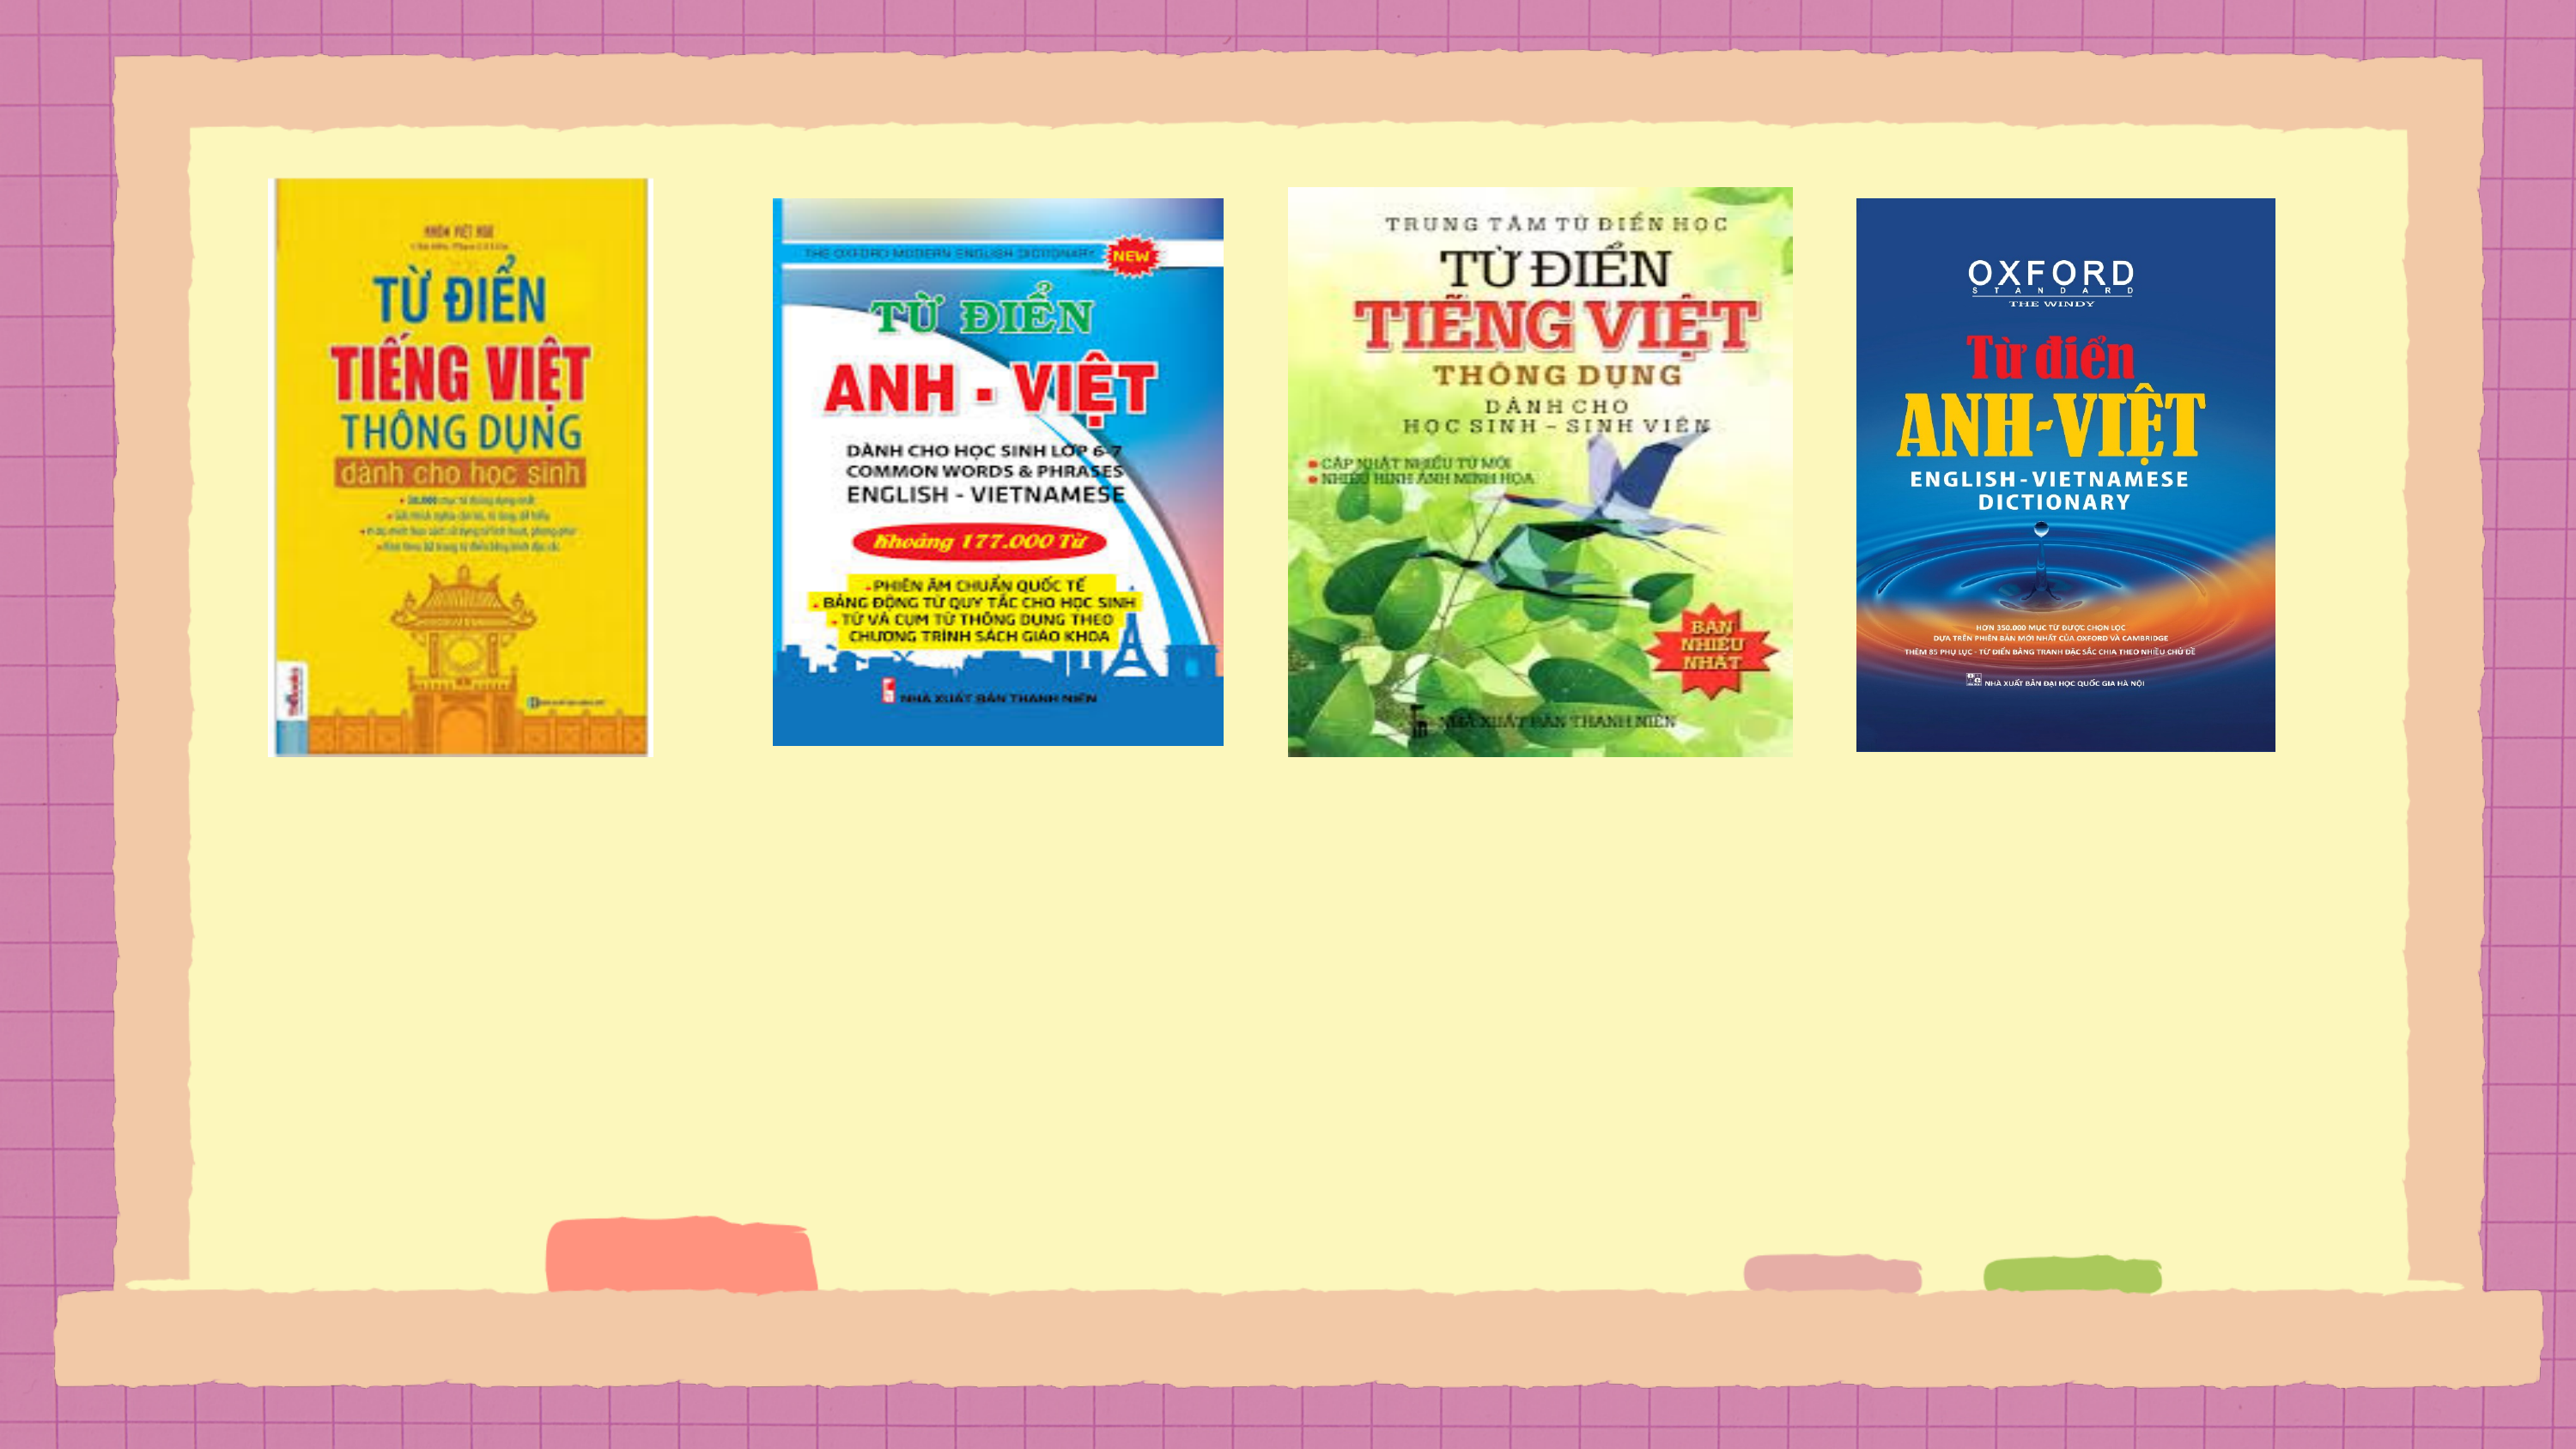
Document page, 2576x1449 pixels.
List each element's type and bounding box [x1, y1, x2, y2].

picture [854, 250, 862, 254]
picture [268, 177, 653, 757]
picture [772, 198, 1224, 746]
picture [1287, 187, 1793, 757]
text_box [0, 0, 2576, 1449]
picture [1856, 198, 2275, 752]
text_box [53, 48, 2544, 1390]
